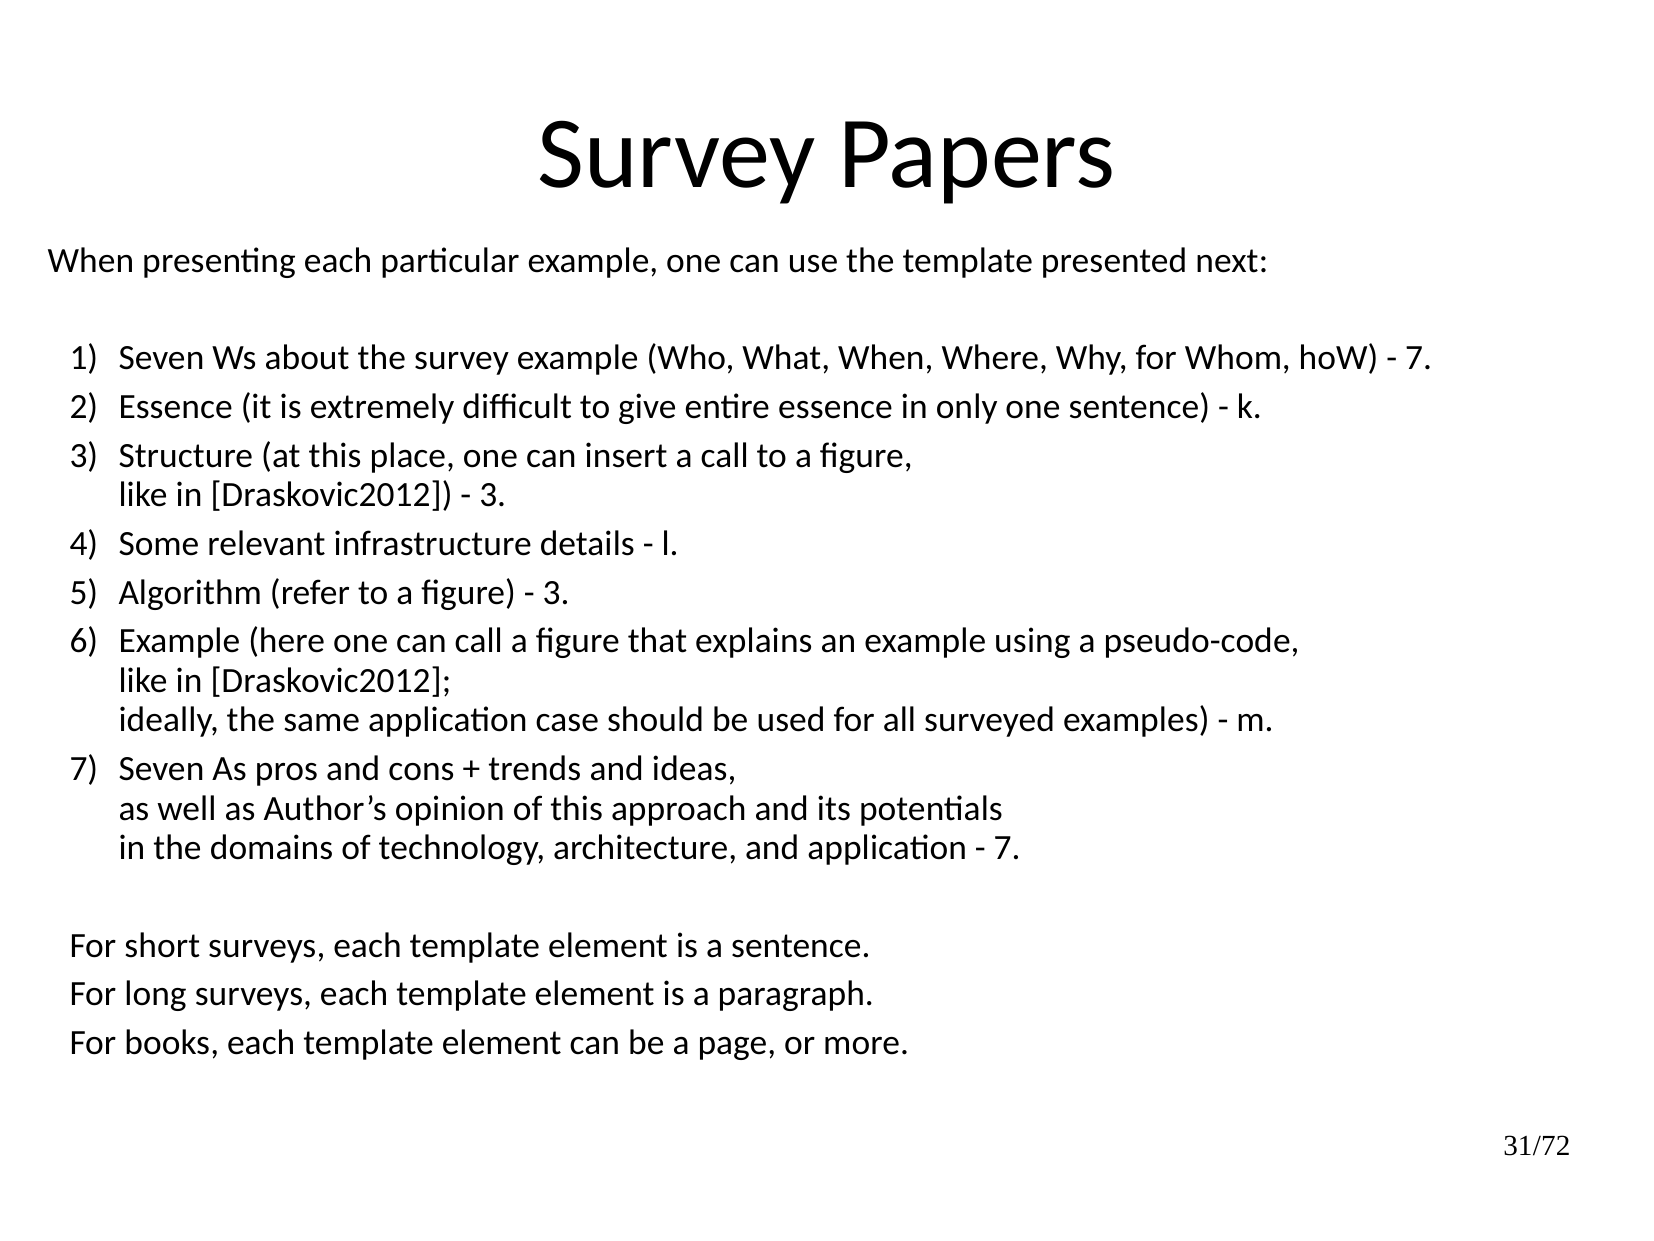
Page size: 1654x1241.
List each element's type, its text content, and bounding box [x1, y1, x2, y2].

text_box When presenting each particular example, one can use the template presented next: Seven Ws about the survey example (Who, What, When, Where, Why, for Whom, hoW) - 7. Essence (it is extremely difficult to give entire essence in only one sentence) - k. Structure (at this place, one can insert a call to a figure, like in [Draskovic2012]) - 3. Some relevant infrastructure details - l. Algorithm (refer to a figure) - 3. Example (here one can call a figure that explains an example using a pseudo-code, like in [Draskovic2012]; ideally, the same application case should be used for all surveyed examples) - m. Seven As pros and cons + trends and ideas, as well as Author’s opinion of this approach and its potentials in the domains of technology, architecture, and application - 7. For short surveys, each template element is a sentence. For long surveys, each template element is a paragraph. For books, each template element can be a page, or more. [0, 232, 1654, 1051]
text_box Survey Papers [82, 49, 1571, 232]
slide_number 31/72 [1185, 1129, 1571, 1216]
